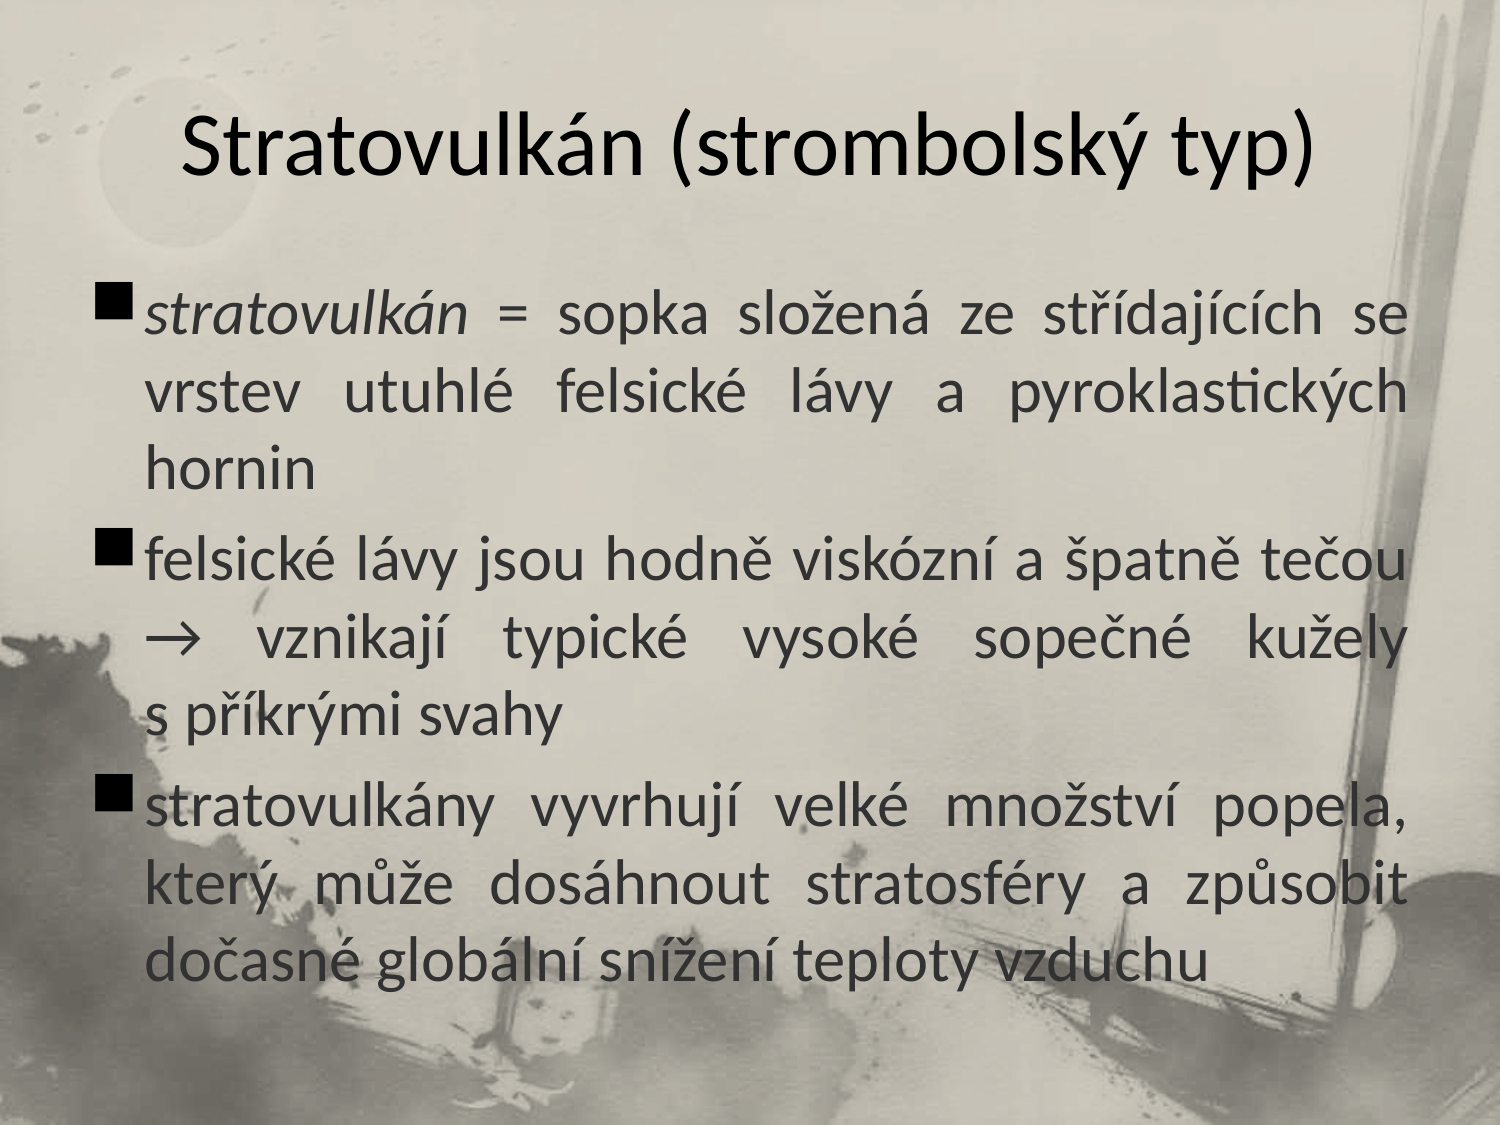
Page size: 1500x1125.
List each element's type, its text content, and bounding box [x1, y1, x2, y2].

title Stratovulkán (strombolský typ) [75, 45, 1425, 233]
list stratovulkán = sopka složená ze střídajících se vrstev utuhlé felsické lávy a pyroklastických hornin felsické lávy jsou hodně viskózní a špatně tečou → vznikají typické vysoké sopečné kužely s příkrými svahy stratovulkány vyvrhují velké množství popela, který může dosáhnout stratosféry a způsobit dočasné globální snížení teploty vzduchu [75, 262, 1425, 1005]
